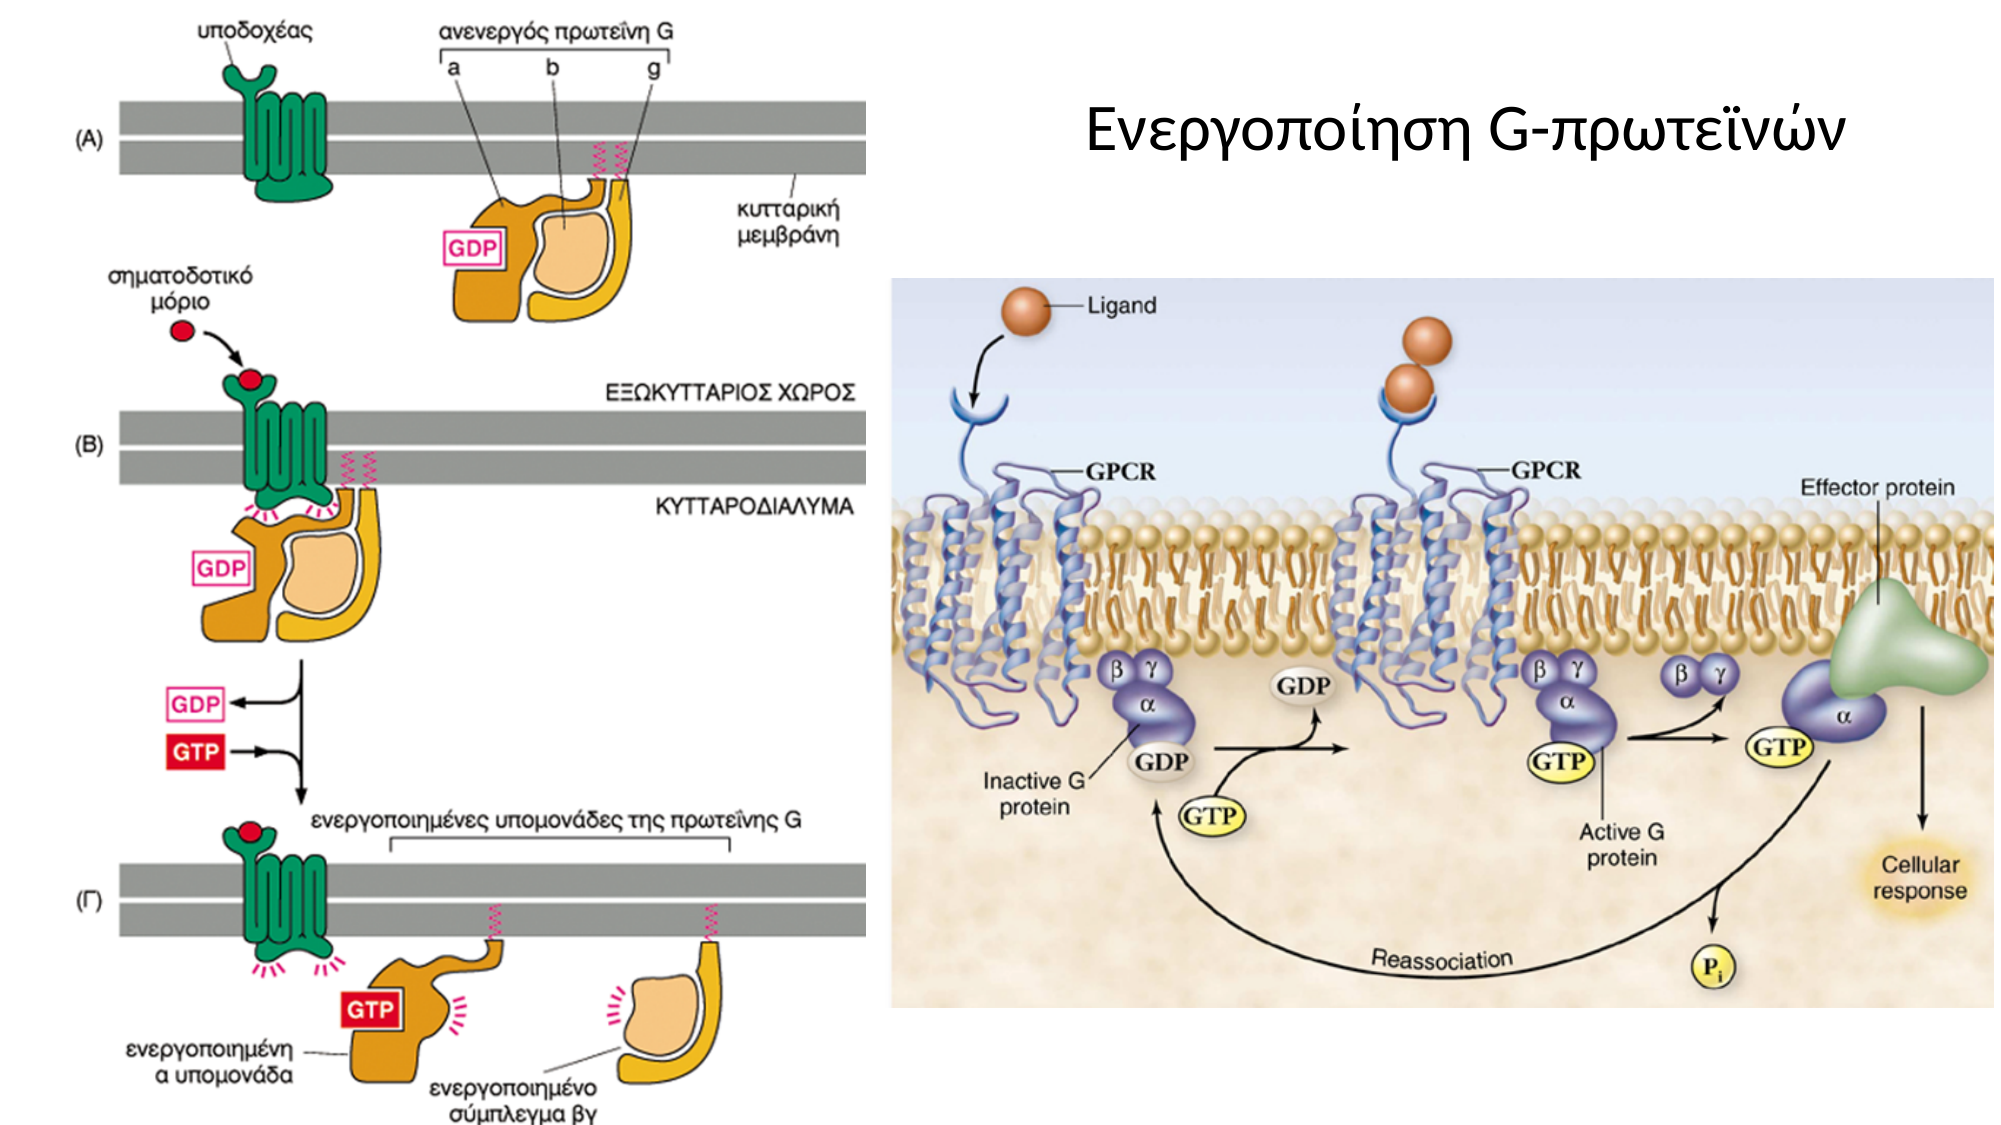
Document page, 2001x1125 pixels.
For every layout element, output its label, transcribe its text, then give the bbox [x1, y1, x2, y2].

picture [880, 278, 1994, 1008]
text_box Ενεργοποίηση G-πρωτεϊνών [1070, 76, 1864, 171]
picture [74, 16, 866, 1125]
